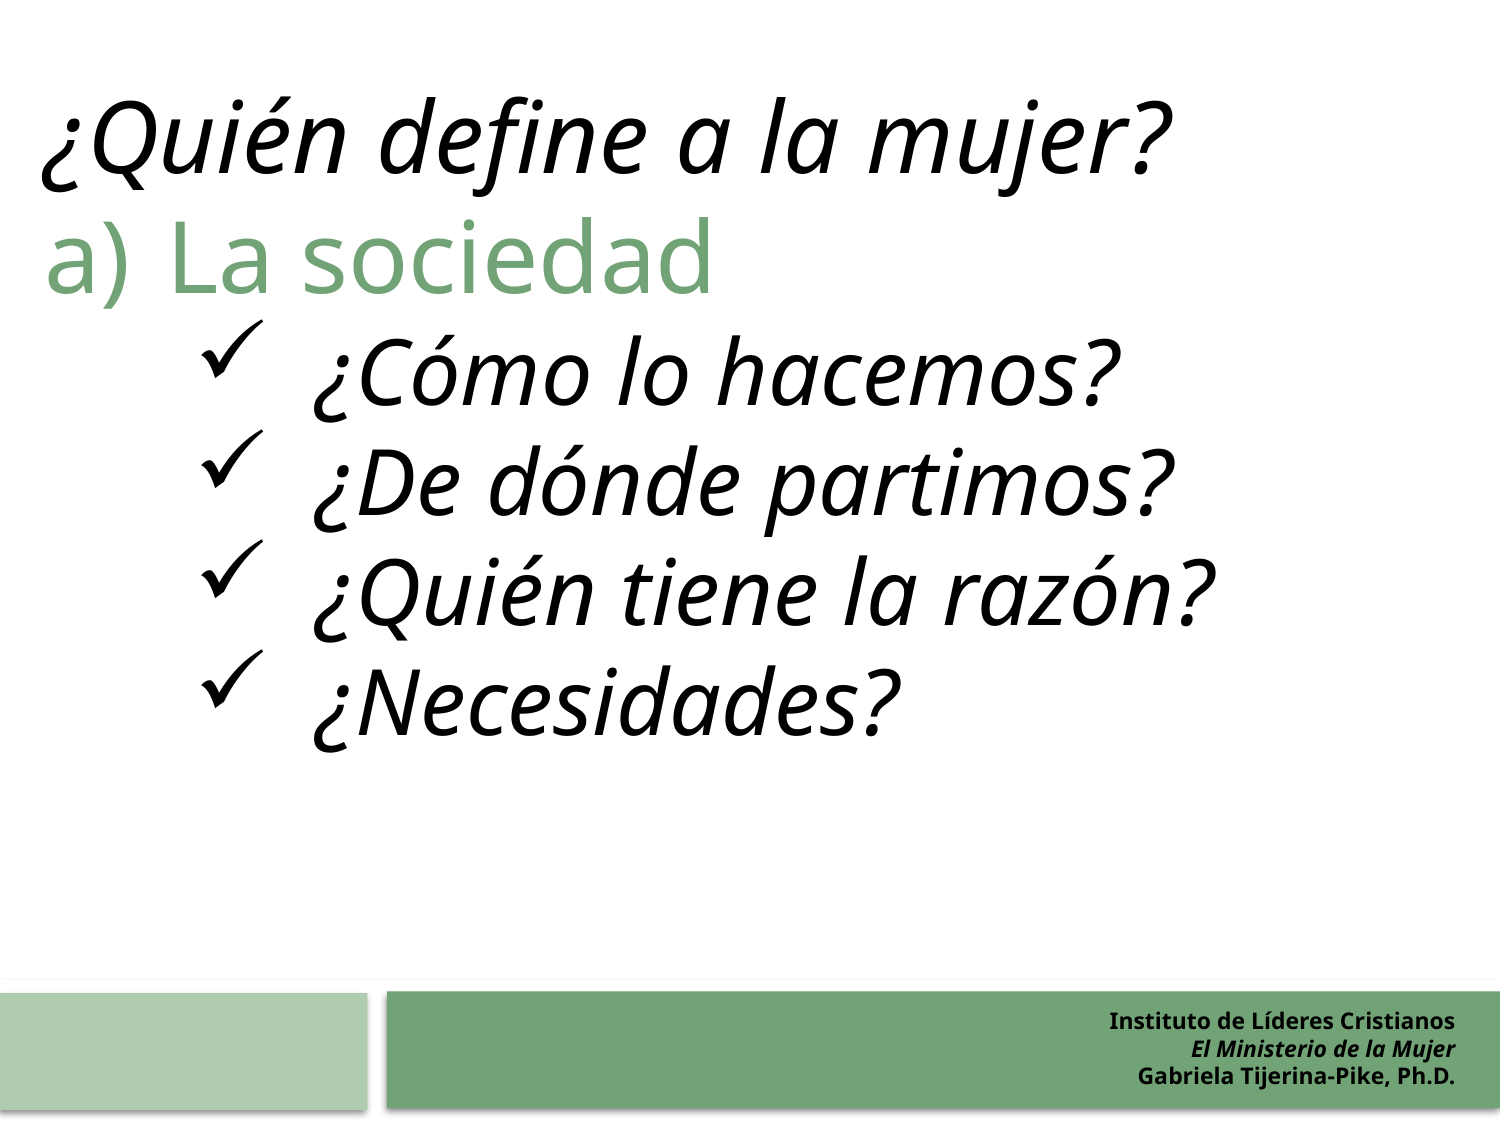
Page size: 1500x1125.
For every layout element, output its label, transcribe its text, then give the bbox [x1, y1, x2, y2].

text_box Instituto de Líderes Cristianos El Ministerio de la Mujer Gabriela Tijerina-Pike, Ph.D. [242, 999, 1471, 1097]
text_box ¿Quién define a la mujer? La sociedad ¿Cómo lo hacemos? ¿De dónde partimos? ¿Quién tiene la razón? ¿Necesidades? [29, 66, 1471, 761]
